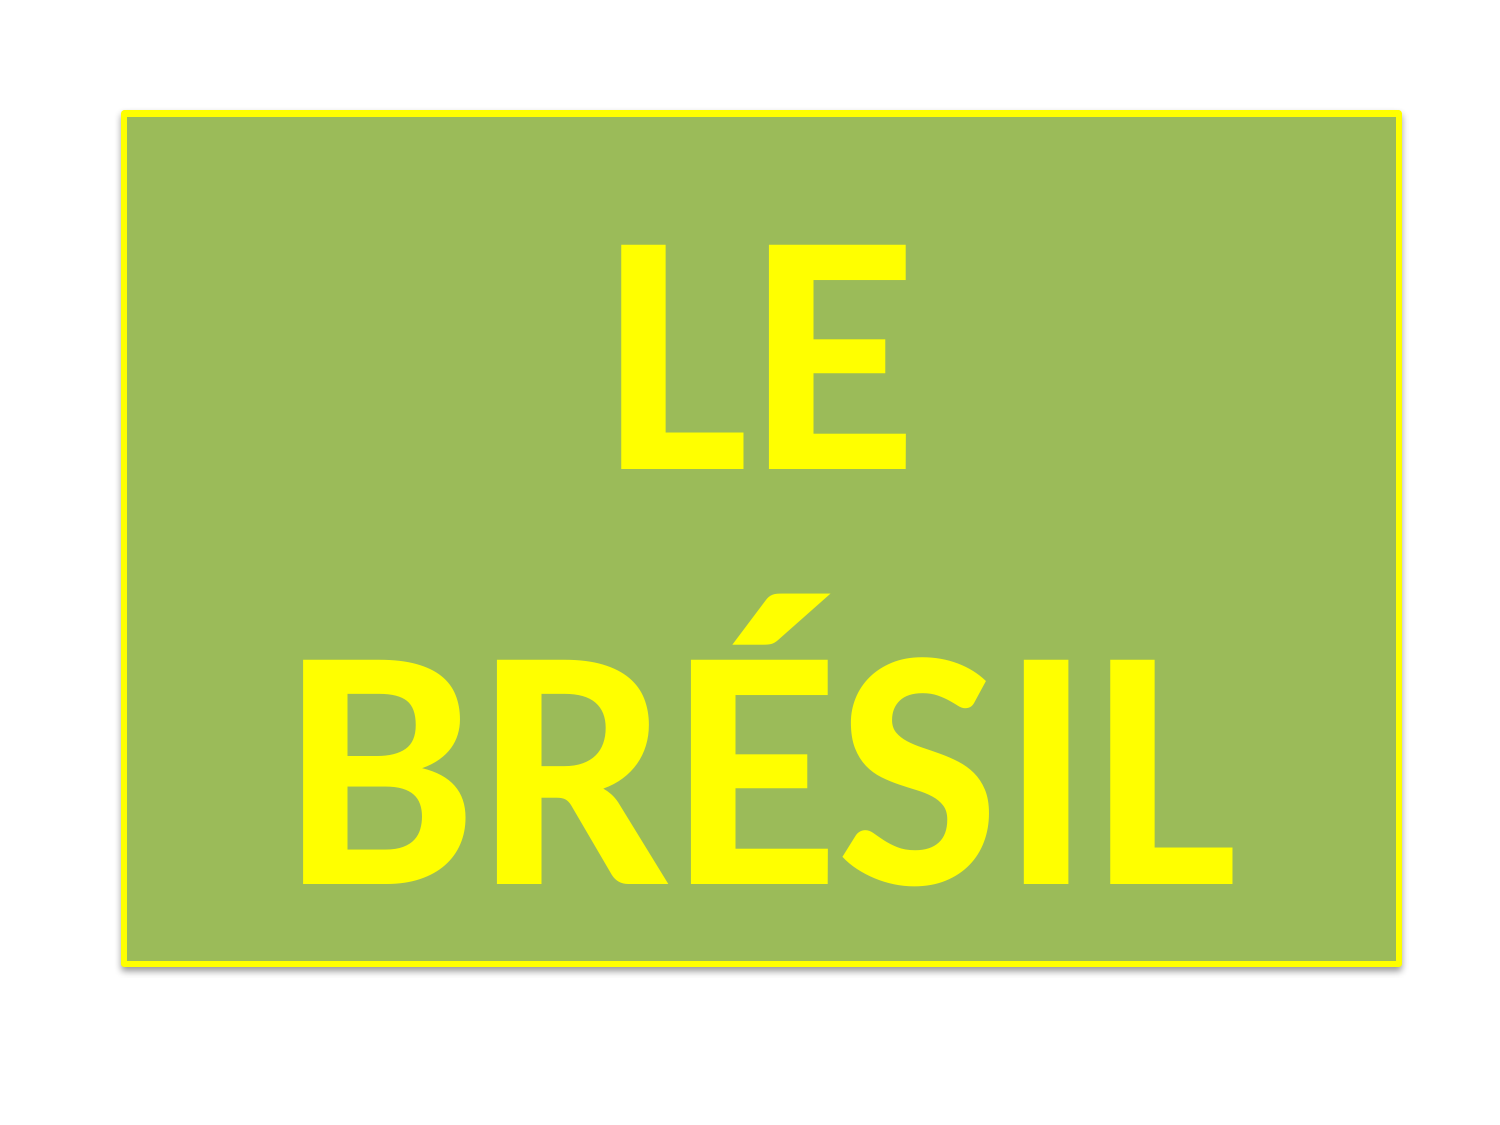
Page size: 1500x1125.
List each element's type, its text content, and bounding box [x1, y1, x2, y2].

title le Brésil [121, 110, 1402, 967]
